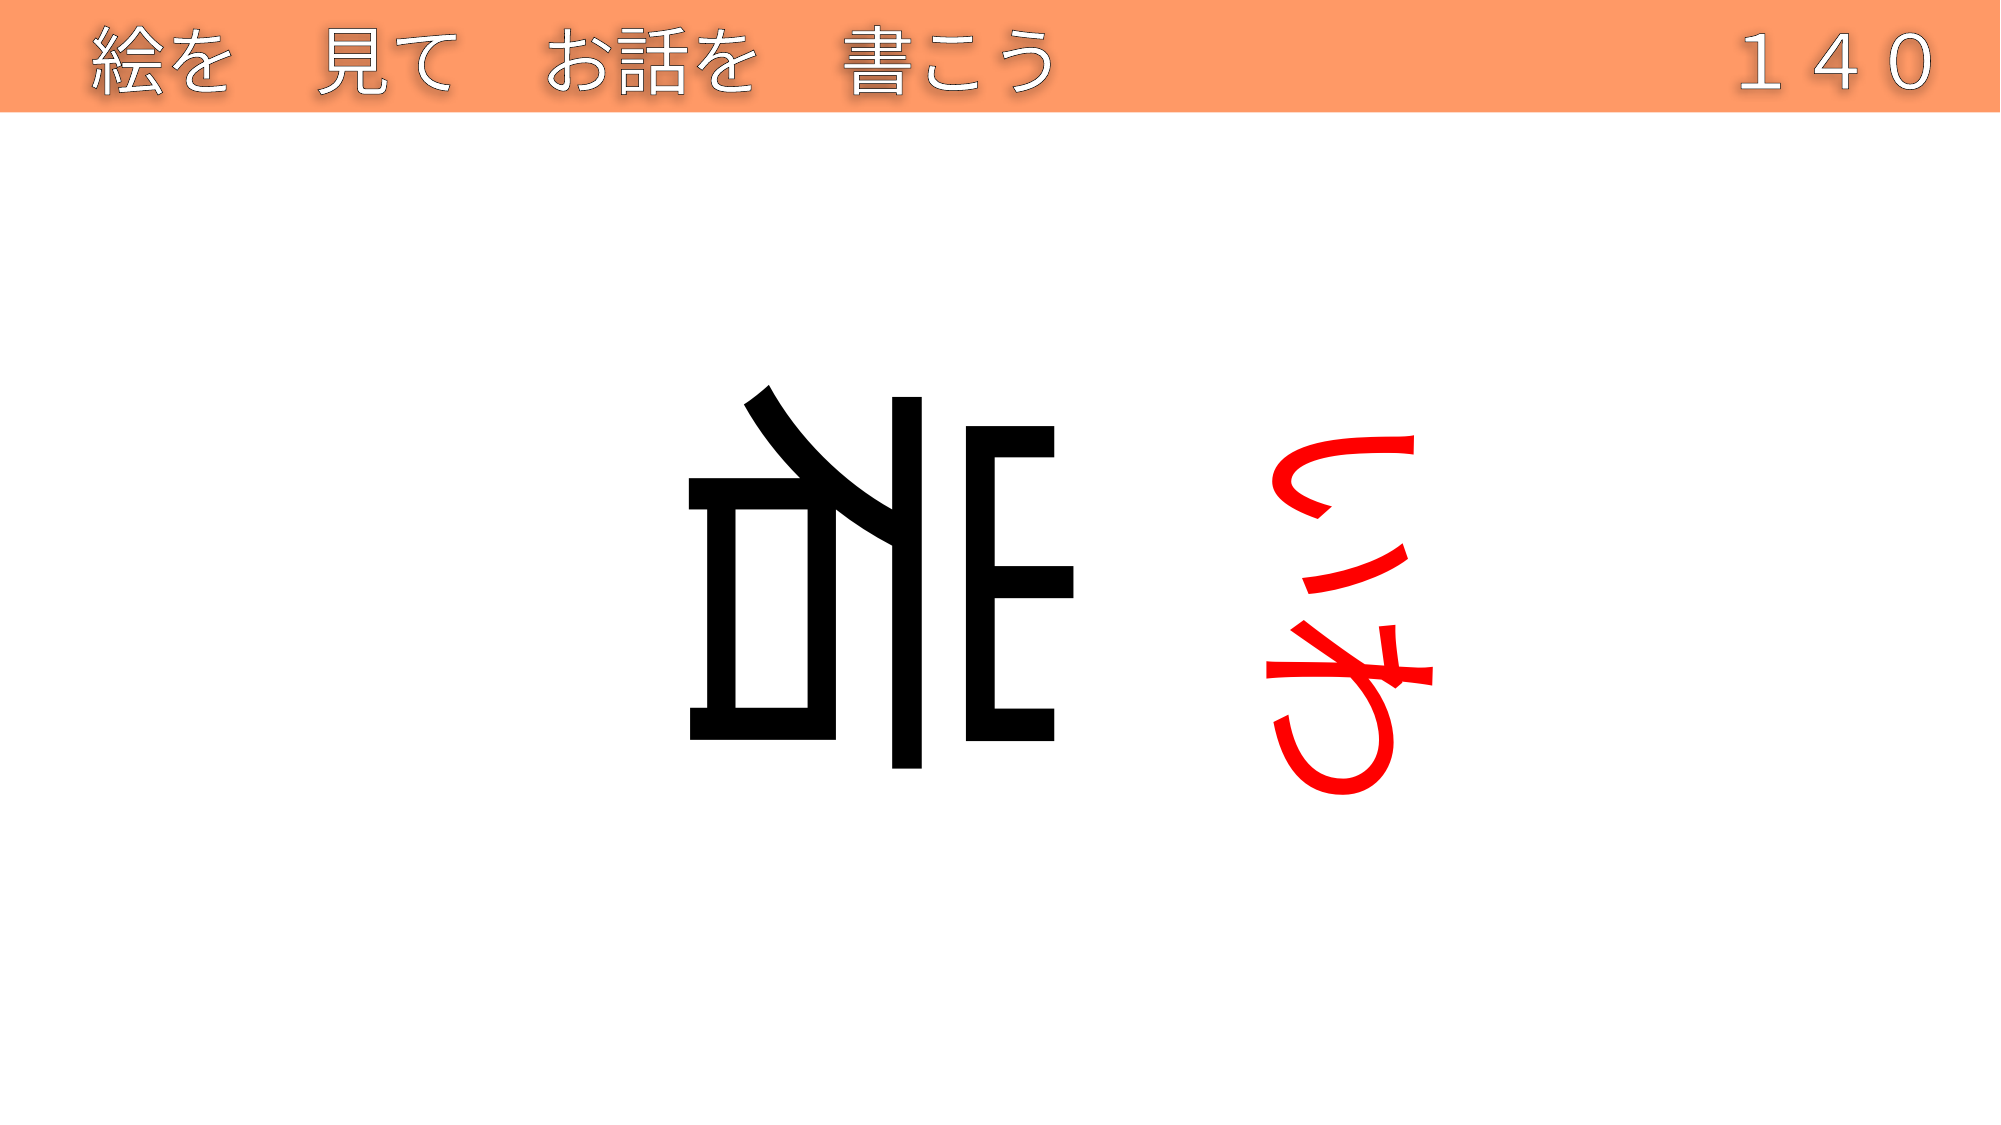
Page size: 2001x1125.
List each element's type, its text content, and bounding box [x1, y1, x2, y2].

text_box 絵を 見て お話を 書こう [75, 6, 1398, 112]
text_box いわ [1209, 395, 1482, 882]
text_box [0, 0, 2000, 113]
text_box 岩 [612, 360, 1148, 1125]
text_box １４０ [1707, 6, 1963, 112]
